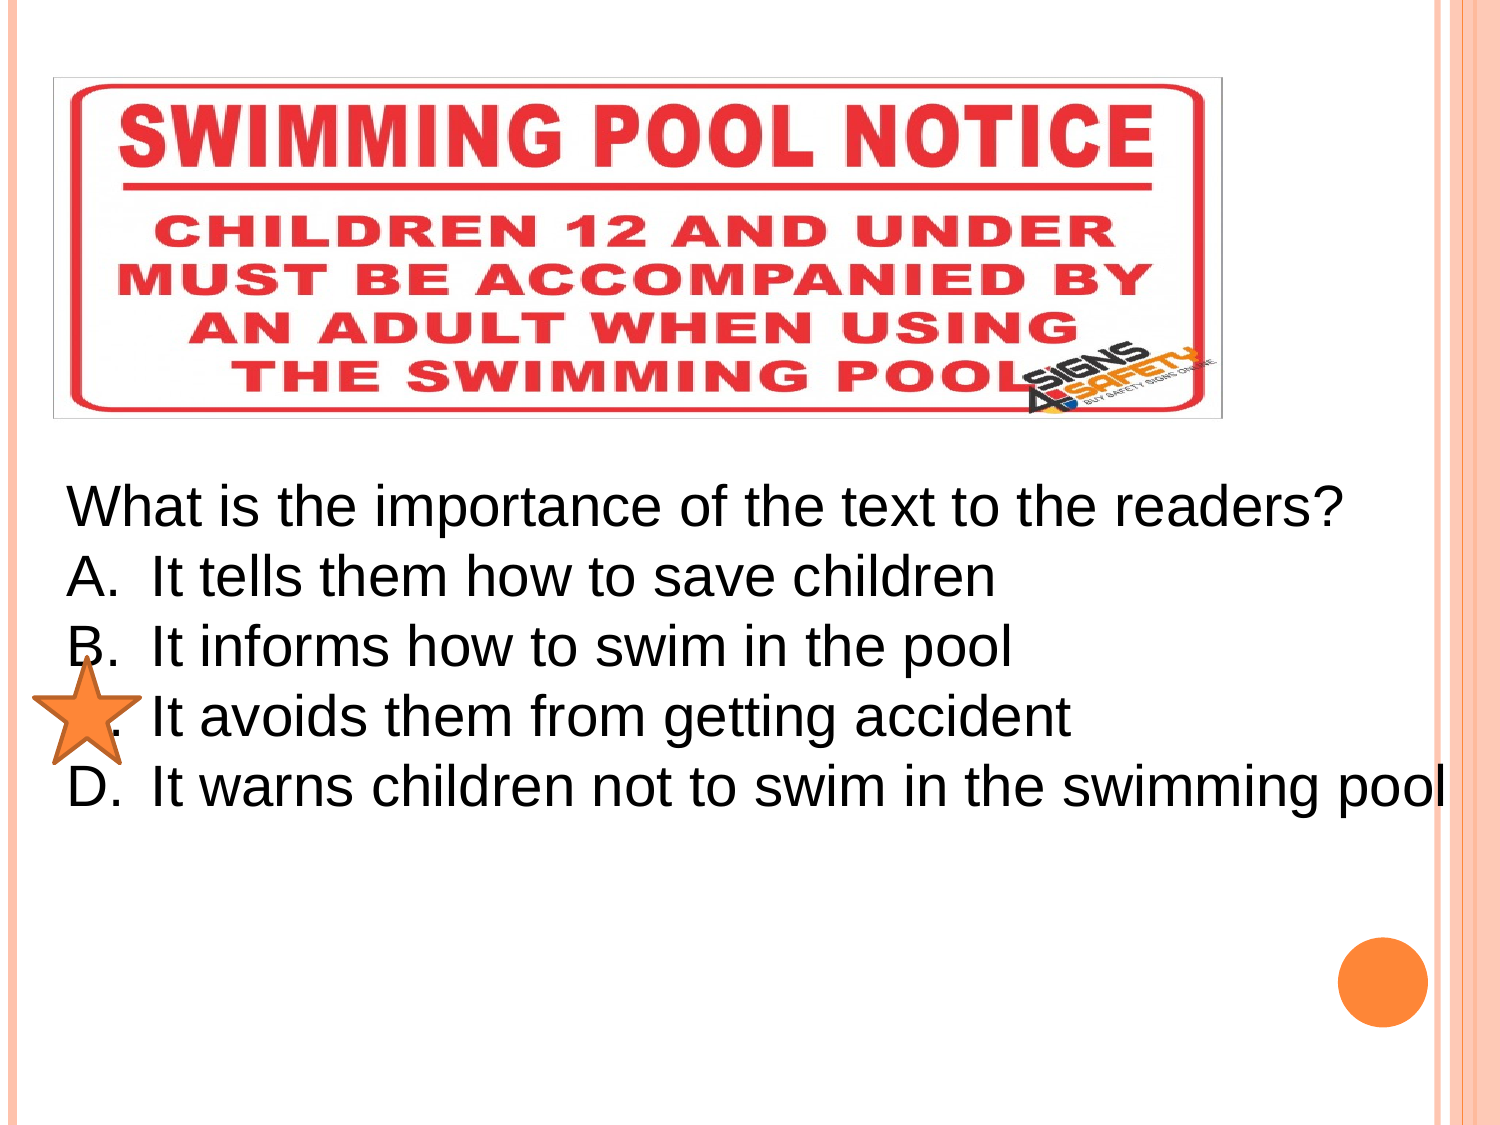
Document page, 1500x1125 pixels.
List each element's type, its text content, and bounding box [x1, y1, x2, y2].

text_box [31, 654, 143, 765]
picture [52, 0, 1223, 504]
text_box What is the importance of the text to the readers? It tells them how to save children It informs how to swim in the pool It avoids them from getting accident It warns children not to swim in the swimming pool [51, 460, 1465, 896]
